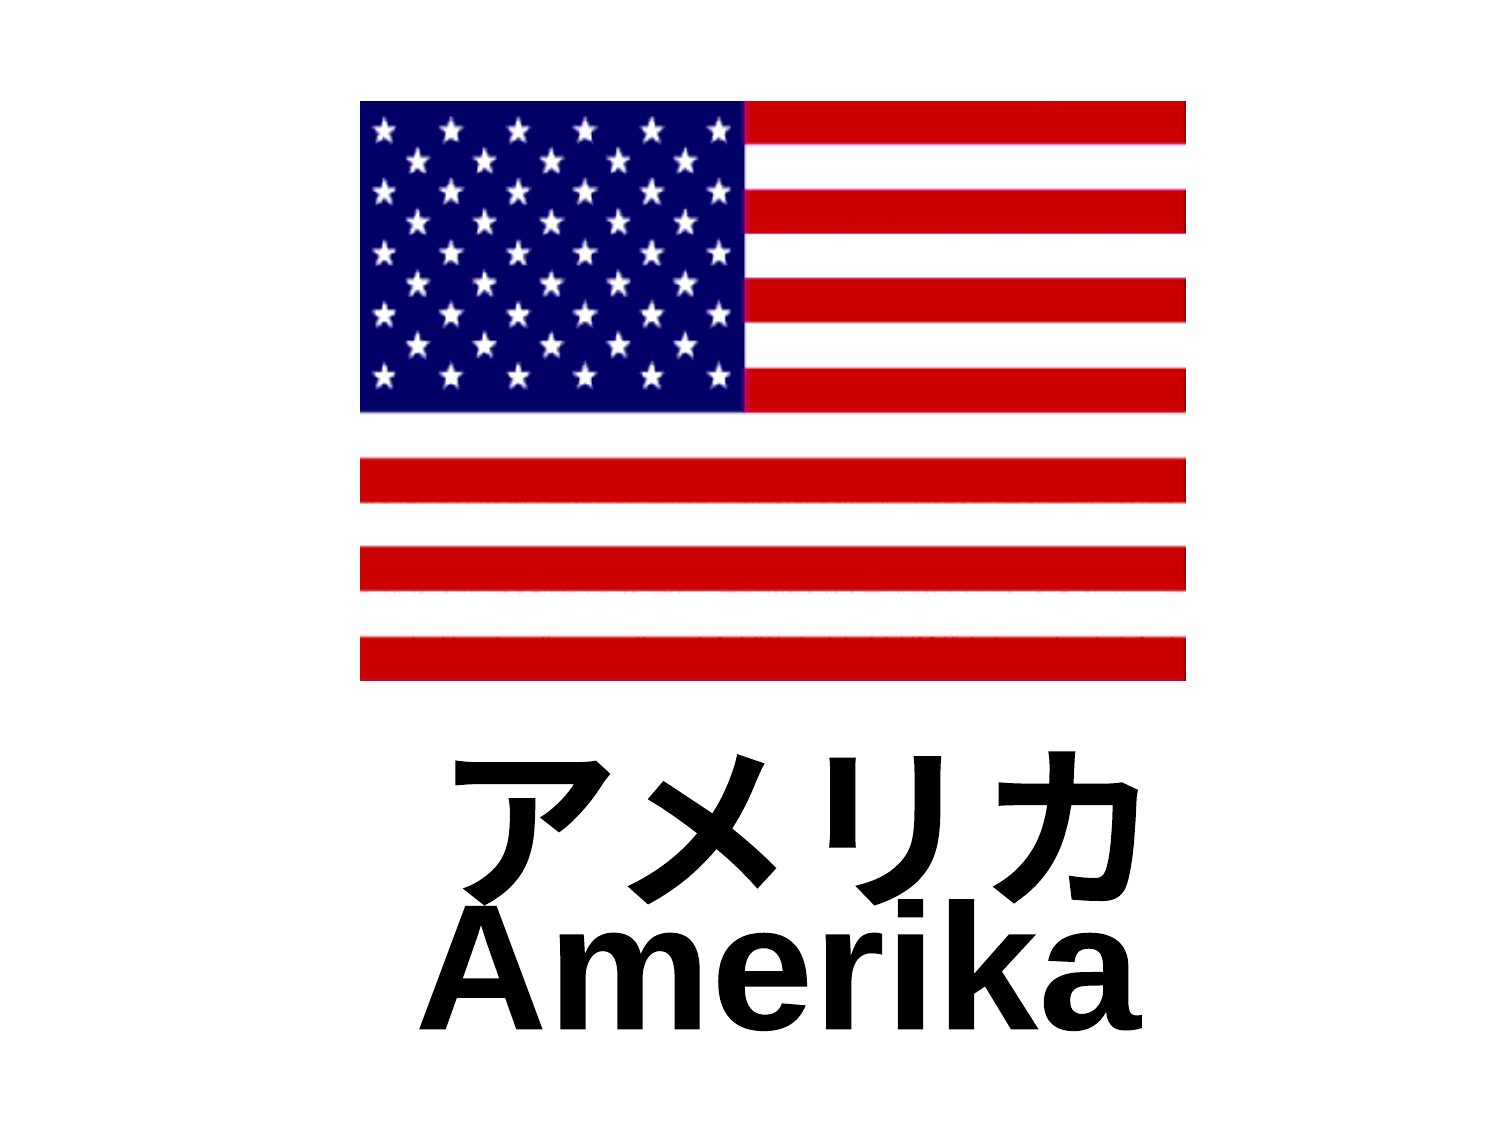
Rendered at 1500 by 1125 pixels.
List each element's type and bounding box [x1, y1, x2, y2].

picture [360, 101, 1186, 681]
